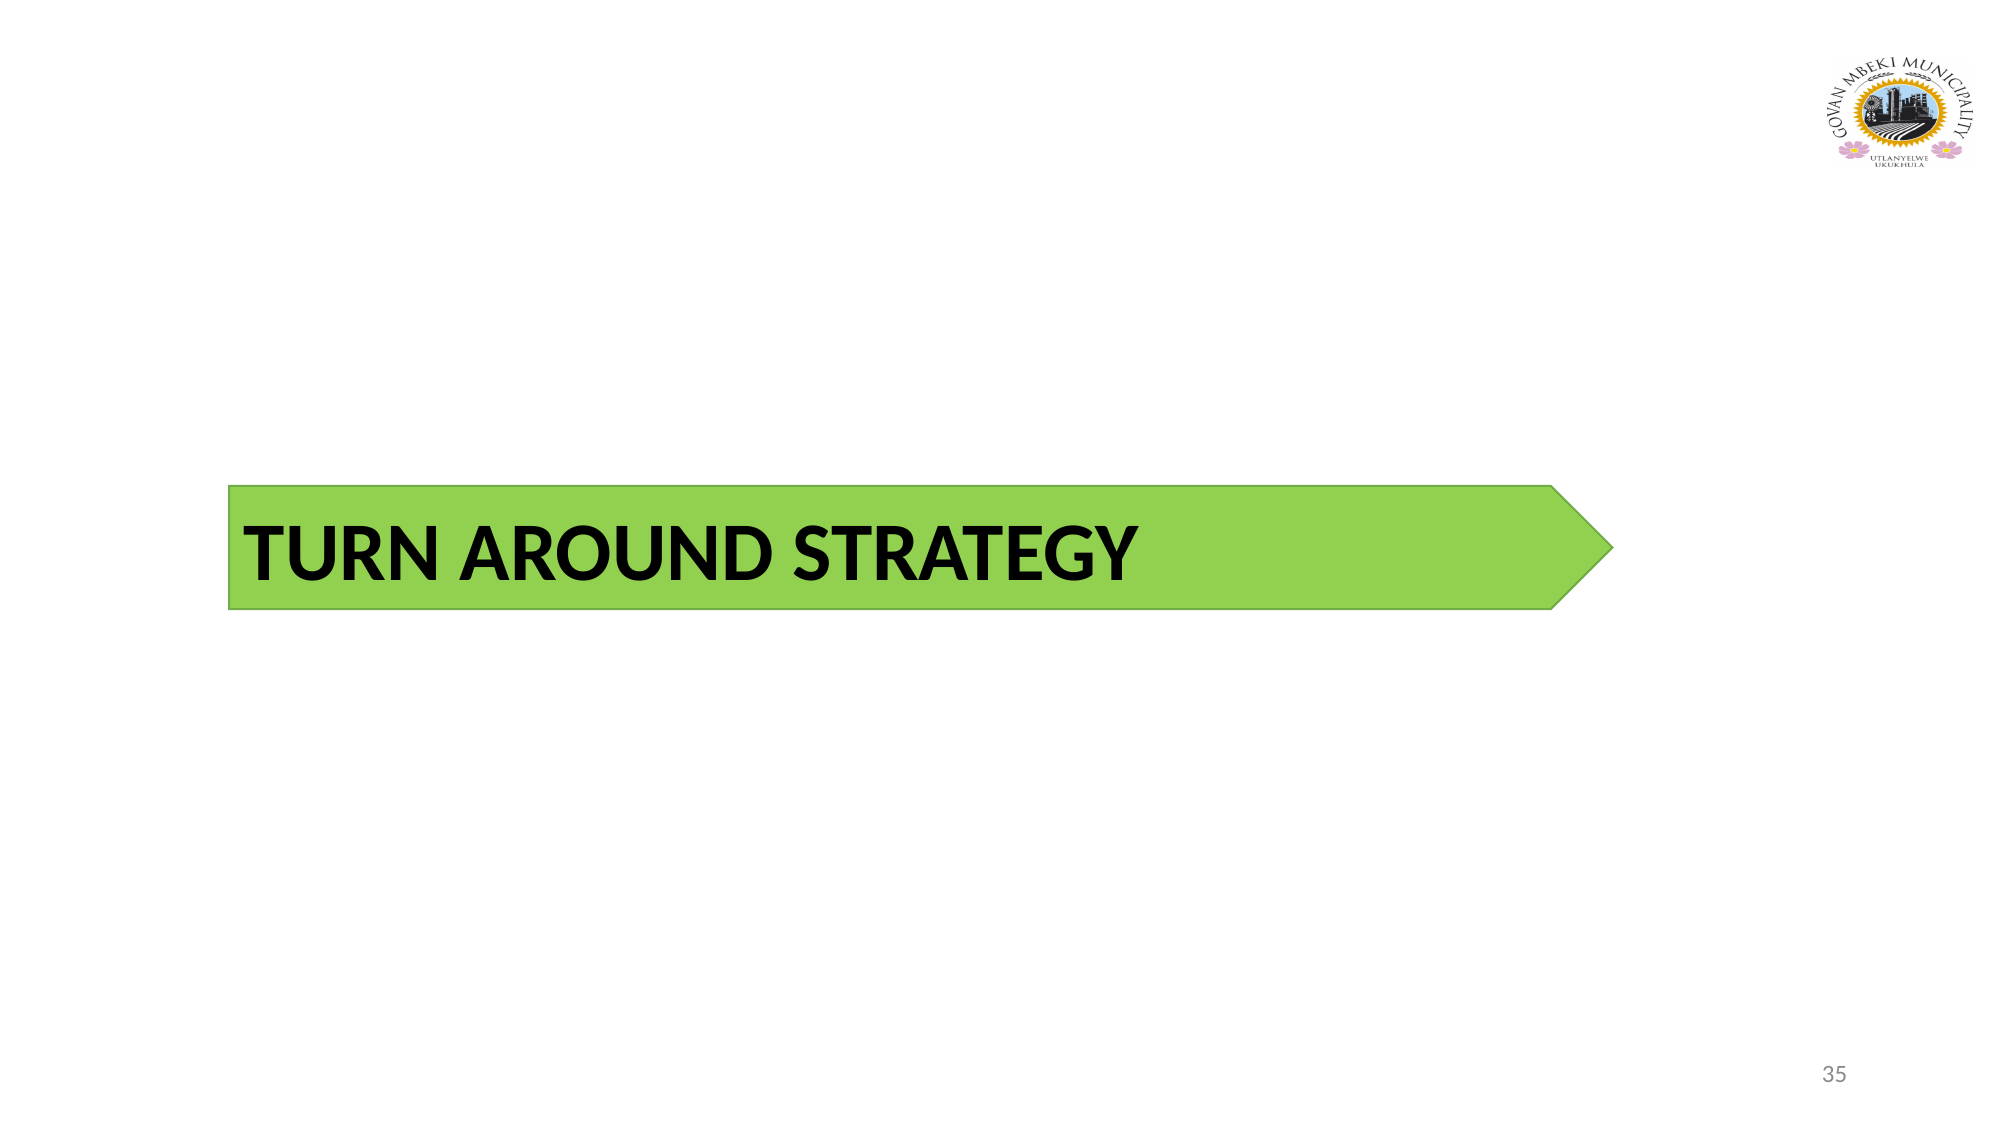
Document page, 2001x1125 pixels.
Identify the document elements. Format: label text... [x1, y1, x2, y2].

picture [1827, 57, 1973, 167]
text_box TURN AROUND STRATEGY [228, 484, 1614, 611]
slide_number 35 [1412, 1042, 1863, 1103]
